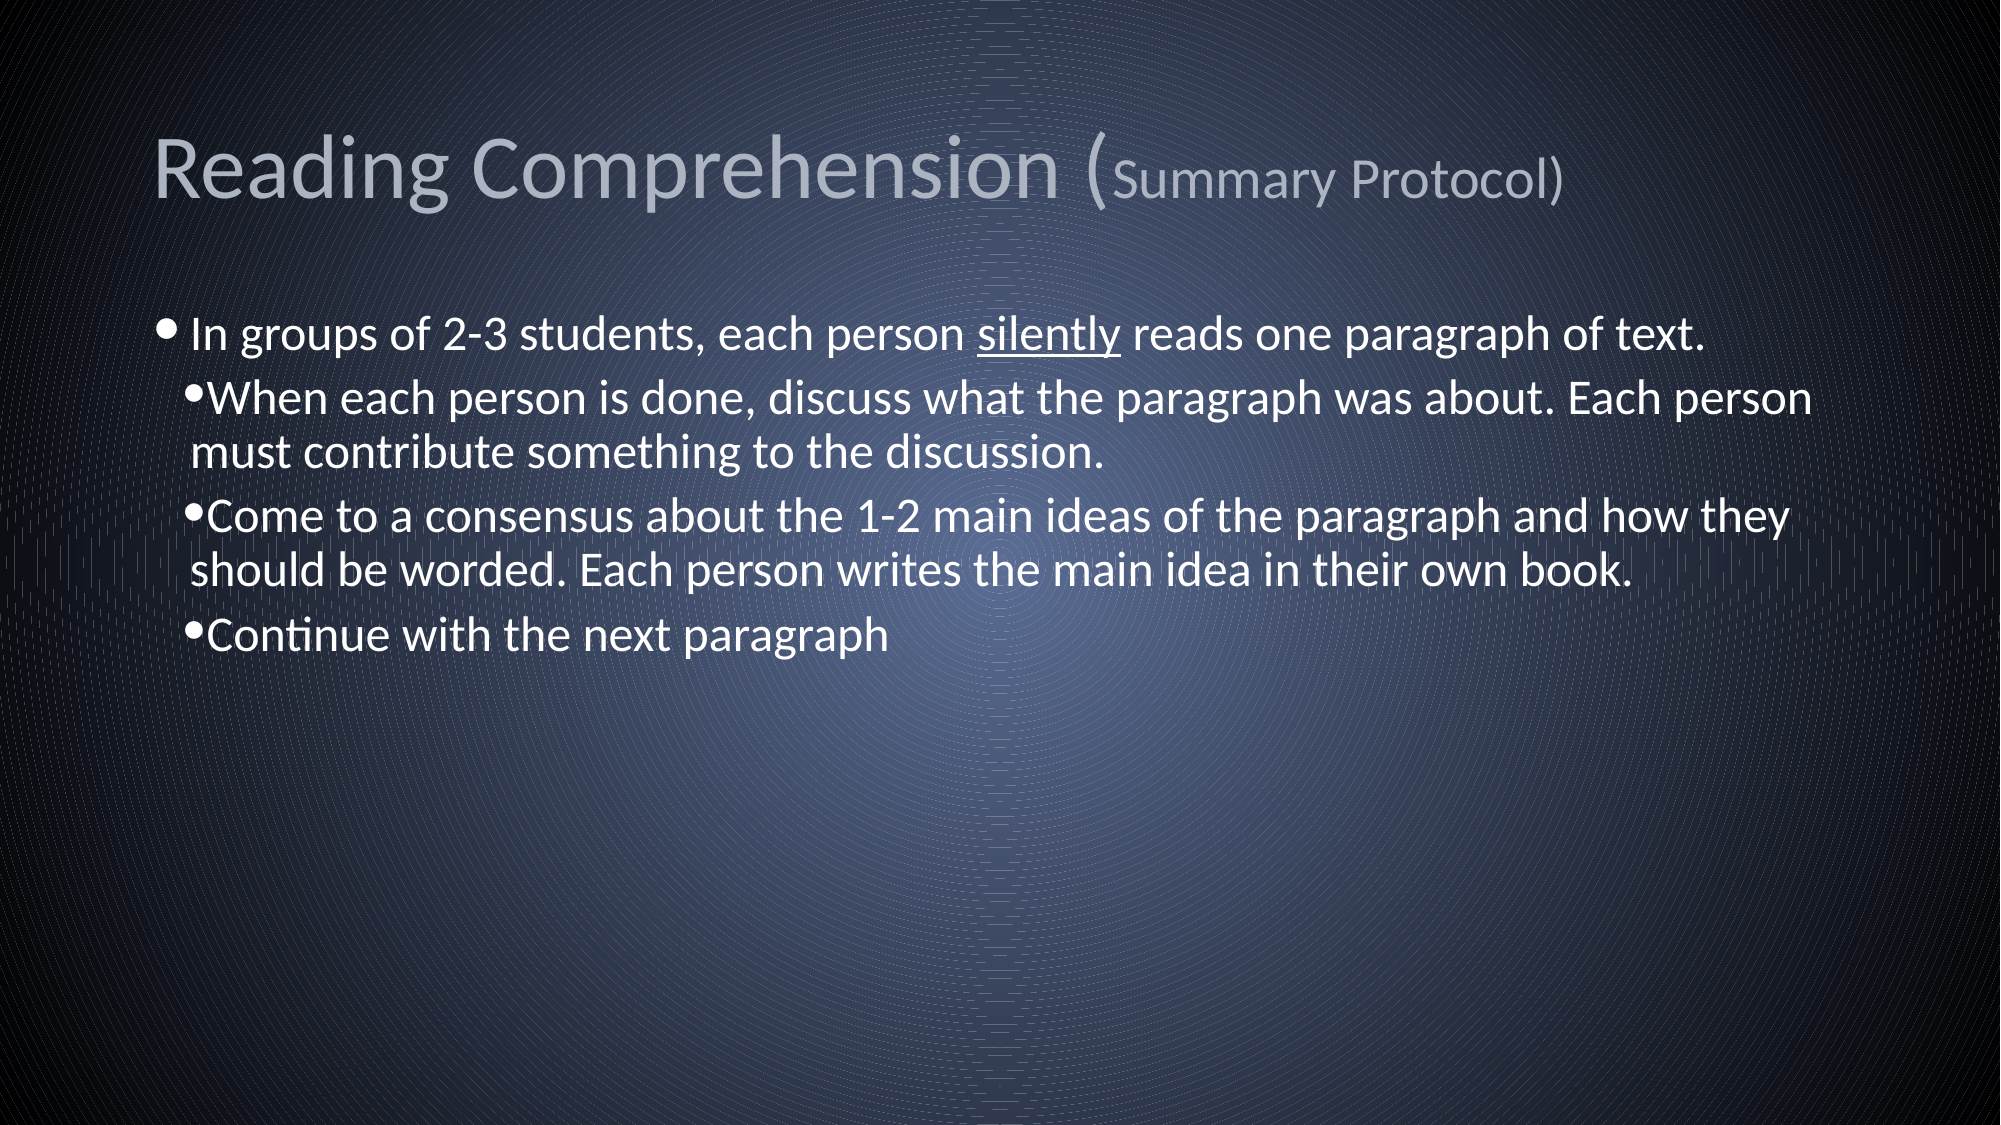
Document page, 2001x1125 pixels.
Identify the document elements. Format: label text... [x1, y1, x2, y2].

list In groups of 2-3 students, each person silently reads one paragraph of text. When each person is done, discuss what the paragraph was about. Each person must contribute something to the discussion. Come to a consensus about the 1-2 main ideas of the paragraph and how they should be worded. Each person writes the main idea in their own book. Continue with the next paragraph [137, 299, 1863, 1014]
title Reading Comprehension (Summary Protocol) [137, 59, 1863, 278]
